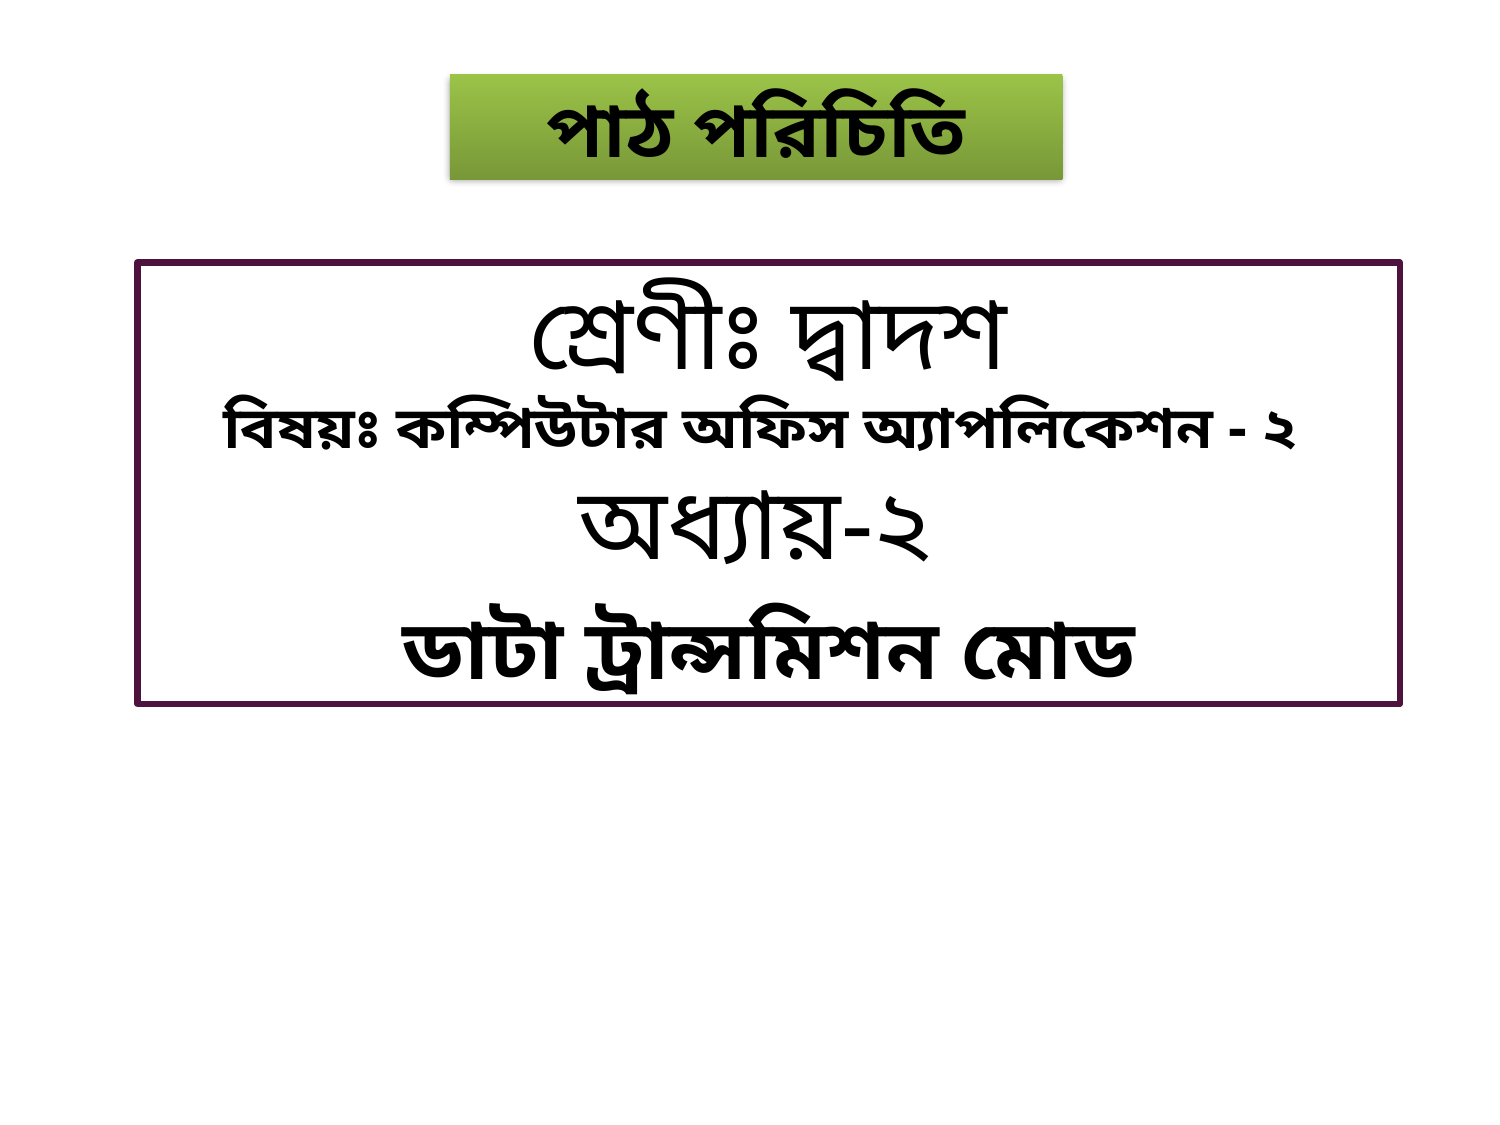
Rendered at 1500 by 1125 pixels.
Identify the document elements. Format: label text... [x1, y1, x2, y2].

text_box শ্রেণীঃ দ্বাদশ বিষয়ঃ কম্পিউটার অফিস অ্যাপলিকেশন - ২ অধ্যায়-২ ডাটা ট্রান্সমিশন মোড [137, 262, 1400, 704]
text_box পাঠ পরিচিতি [449, 74, 1063, 180]
